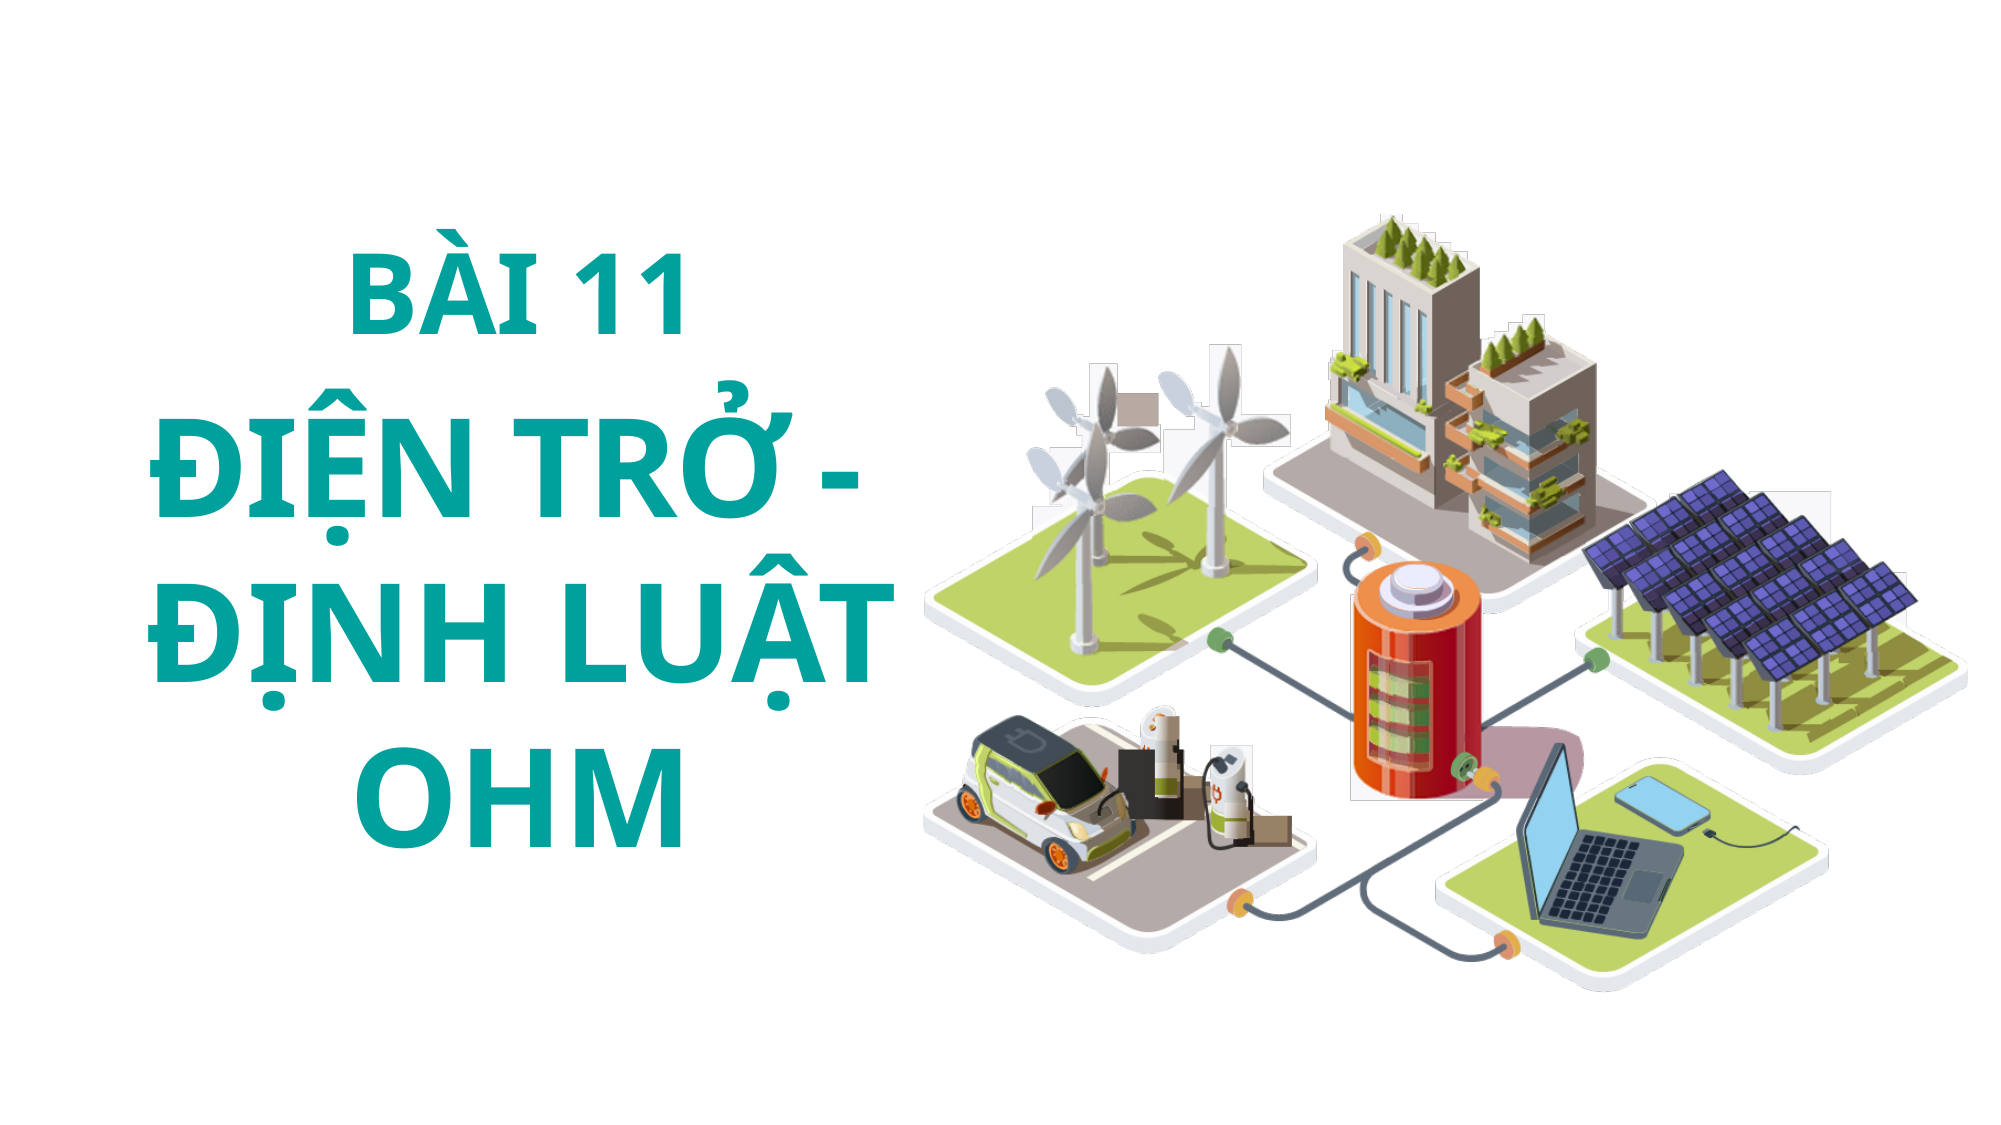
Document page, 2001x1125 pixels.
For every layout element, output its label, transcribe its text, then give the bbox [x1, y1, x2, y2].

picture [923, 214, 1968, 993]
text_box ĐIỆN TRỞ - ĐỊNH LUẬT OHM [47, 372, 923, 883]
text_box BÀI 11 [324, 214, 718, 365]
